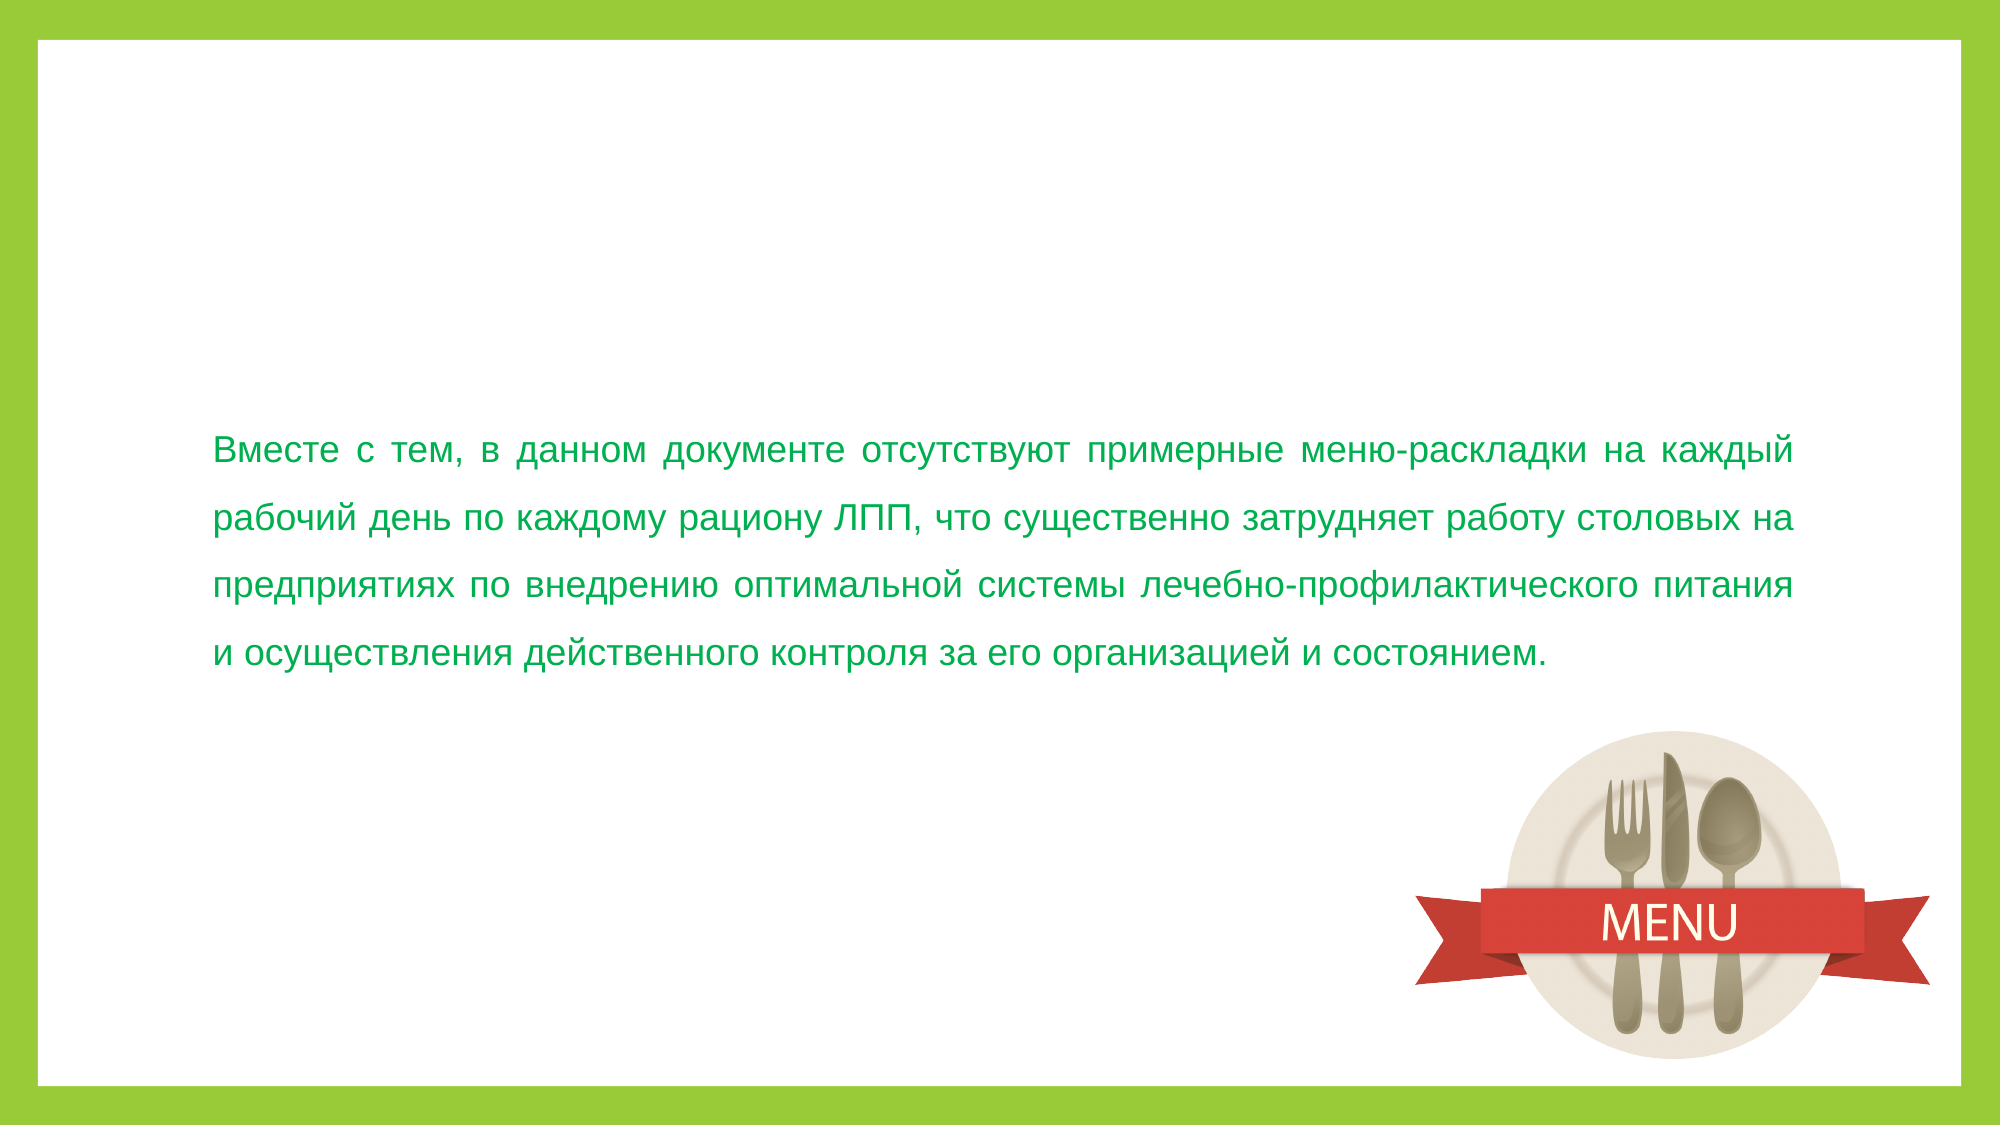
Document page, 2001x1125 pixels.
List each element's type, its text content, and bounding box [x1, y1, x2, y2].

picture [1415, 717, 1930, 1060]
list Вместе с тем, в данном документе отсутствуют примерные меню-раскладки на каждый рабочий день по каждому рациону ЛПП, что существенно затрудняет работу столовых на предприятиях по внедрению оптимальной системы лечебно-профилактического питания и осуществления действенного контроля за его организацией и состоянием. [190, 395, 1810, 730]
